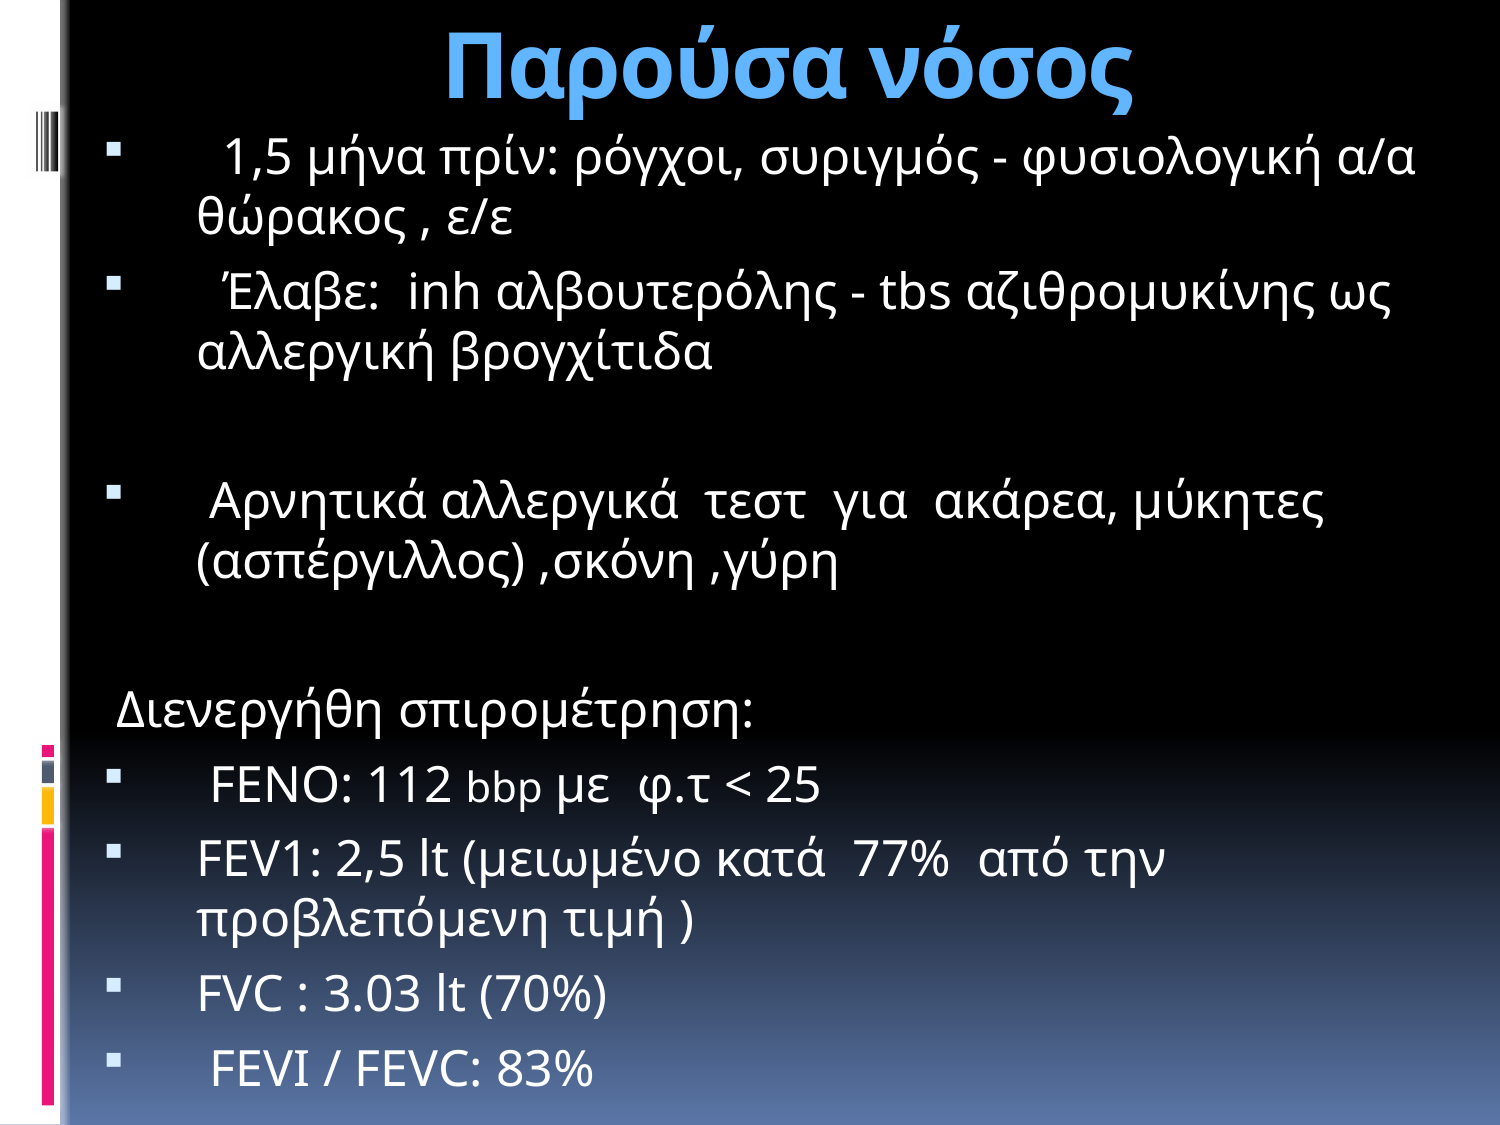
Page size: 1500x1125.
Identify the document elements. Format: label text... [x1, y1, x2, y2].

title Παρούσα νόσος [150, 0, 1425, 59]
list 1,5 μήνα πρίν: ρόγχοι, συριγμός - φυσιολογική α/α θώρακος , ε/ε Έλαβε: inh αλβουτερόλης - tbs αζιθρομυκίνης ως αλλεργική βρογχίτιδα Αρνητικά αλλεργικά τεστ για ακάρεα, μύκητες (ασπέργιλλος) ,σκόνη ,γύρη Διενεργήθη σπιρομέτρηση: FENO: 112 bbp με φ.τ < 25 FEV1: 2,5 lt (μειωμένο κατά 77% από την προβλεπόμενη τιμή ) FVC : 3.03 lt (70%) FEVI / FEVC: 83% [76, 116, 1471, 1079]
